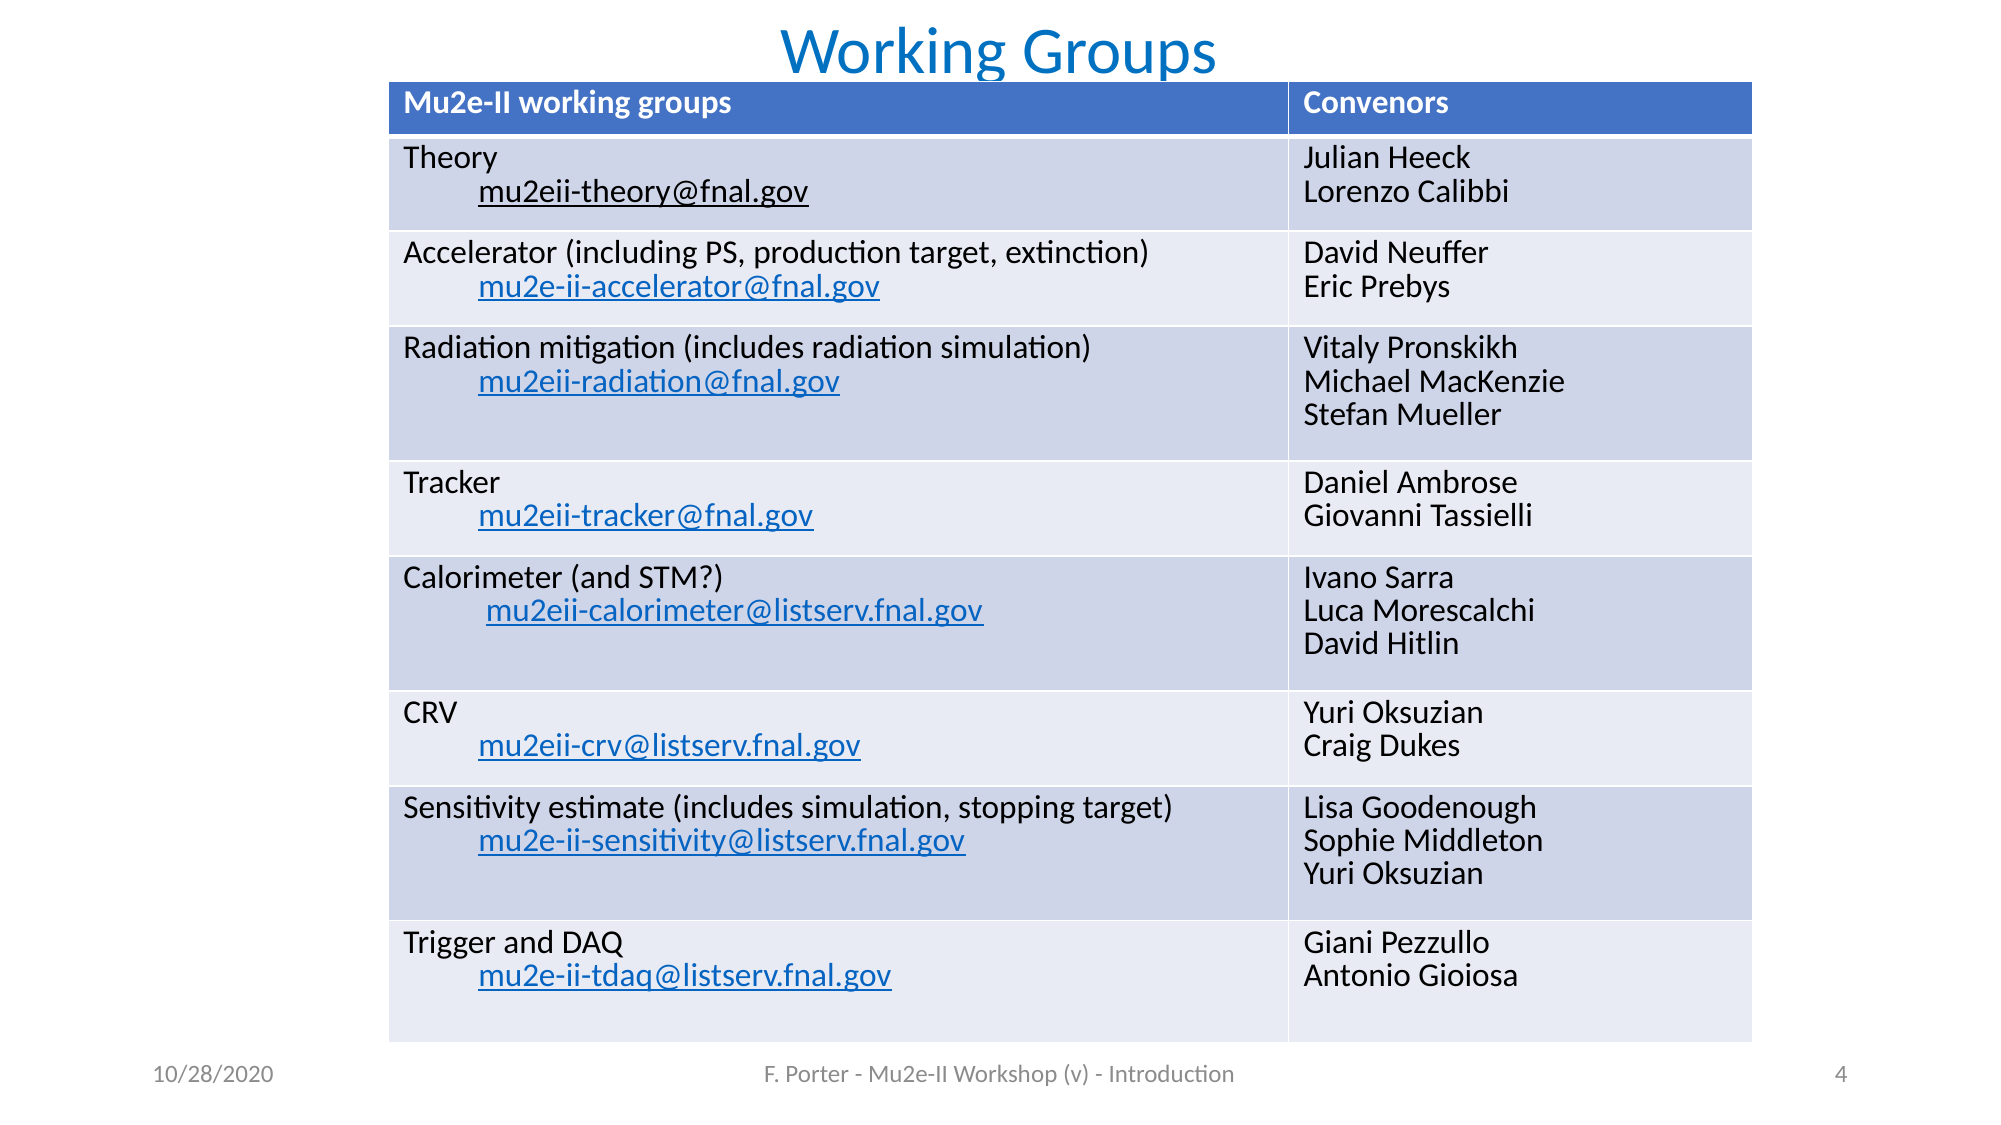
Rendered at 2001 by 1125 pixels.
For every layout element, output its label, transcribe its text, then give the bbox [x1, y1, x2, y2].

footer F. Porter - Mu2e-II Workshop (v) - Introduction [662, 1043, 1338, 1103]
table_cell Daniel Ambrose Giovanni Tassielli [1289, 462, 1752, 555]
table_cell Theory mu2eii-theory@fnal.gov [389, 139, 1288, 230]
table_cell Accelerator (including PS, production target, extinction) mu2e-ii-accelerator@fnal.gov [389, 232, 1288, 325]
table_cell Ivano Sarra Luca Morescalchi David Hitlin [1289, 557, 1752, 690]
table_cell Julian Heeck Lorenzo Calibbi [1289, 139, 1752, 230]
table_cell Vitaly Pronskikh Michael MacKenzie Stefan Mueller [1289, 327, 1752, 460]
table_header Mu2e-II working groups [389, 82, 1288, 134]
table_cell Trigger and DAQ mu2e-ii-tdaq@listserv.fnal.gov [389, 921, 1288, 1042]
table_cell Tracker mu2eii-tracker@fnal.gov [389, 462, 1288, 555]
table_cell CRV mu2eii-crv@listserv.fnal.gov [389, 692, 1288, 785]
text_box Working Groups [765, 0, 1338, 81]
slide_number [137, 1042, 588, 1103]
table_cell Giani Pezzullo Antonio Gioiosa [1289, 921, 1752, 1042]
table_cell Calorimeter (and STM?) mu2eii-calorimeter@listserv.fnal.gov [389, 557, 1288, 690]
table_cell Sensitivity estimate (includes simulation, stopping target) mu2e-ii-sensitivity@listserv.fnal.gov [389, 787, 1288, 920]
slide_number 4 [1412, 1042, 1863, 1103]
table_cell Radiation mitigation (includes radiation simulation) mu2eii-radiation@fnal.gov [389, 327, 1288, 460]
table_cell Yuri Oksuzian Craig Dukes [1289, 692, 1752, 785]
table_header Convenors [1289, 82, 1752, 134]
table_cell David Neuffer Eric Prebys [1289, 232, 1752, 325]
table_cell Lisa Goodenough Sophie Middleton Yuri Oksuzian [1289, 787, 1752, 920]
